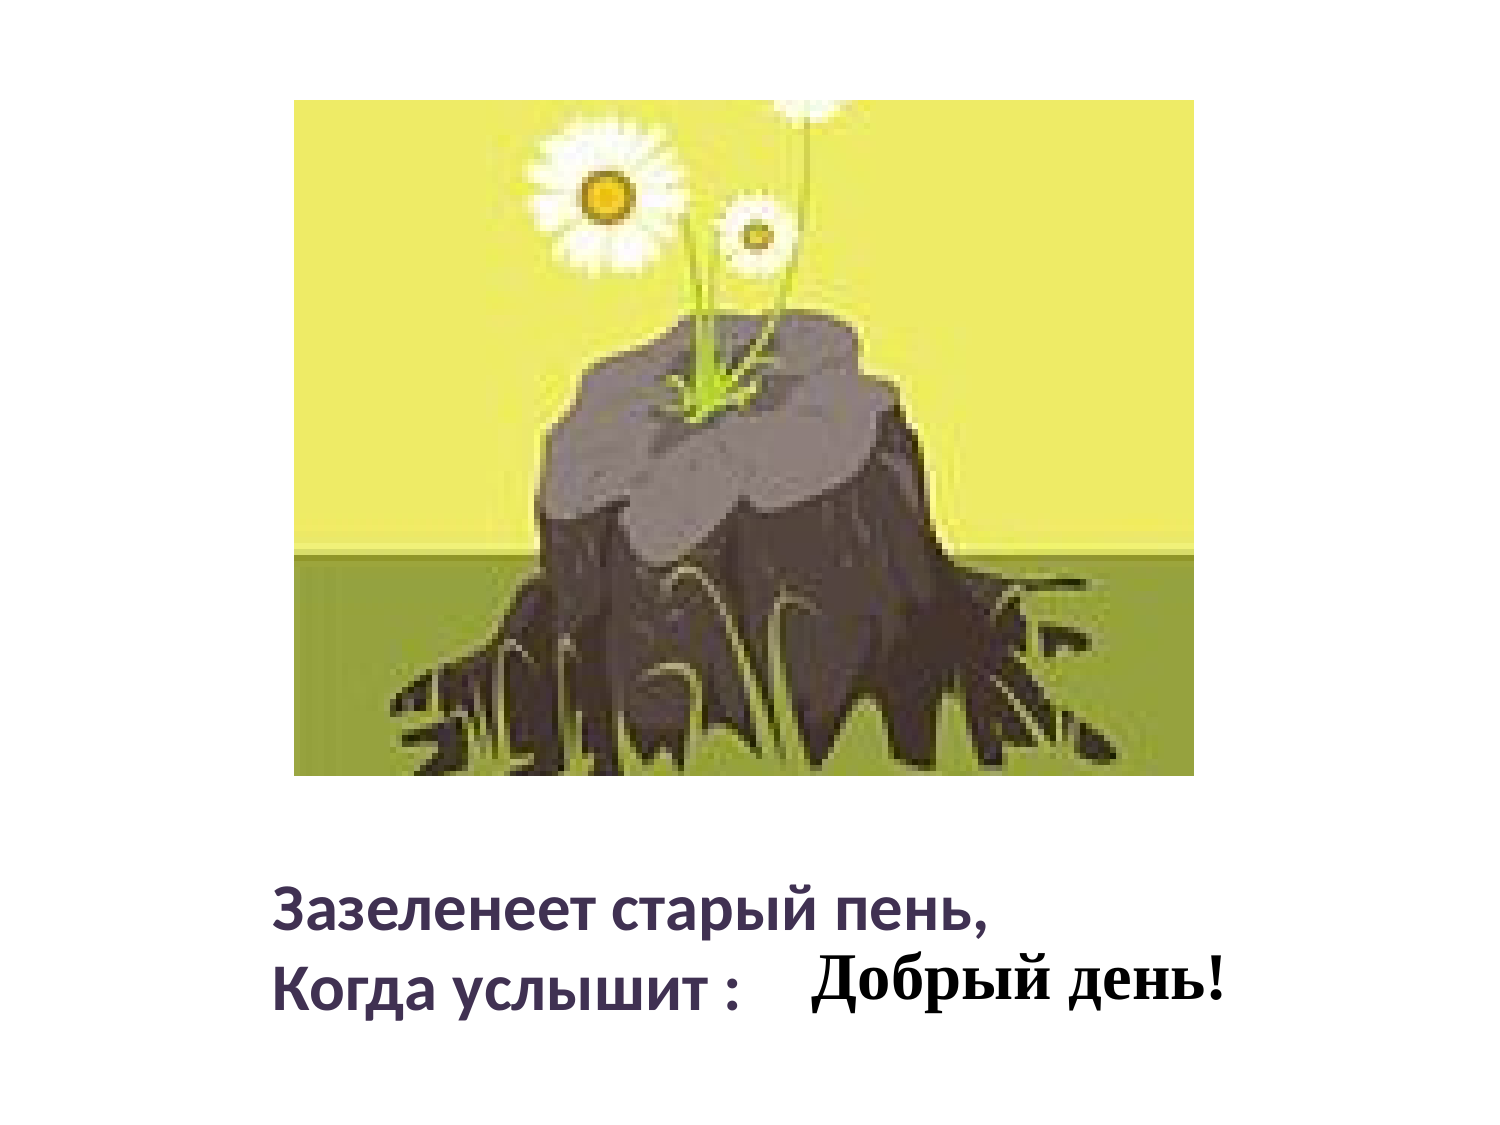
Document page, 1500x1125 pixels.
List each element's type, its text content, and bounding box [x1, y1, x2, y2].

picture [293, 100, 1195, 776]
list Добрый день! [796, 925, 1347, 1032]
title Зазеленеет старый пень, Когда услышит : [257, 787, 1418, 1032]
